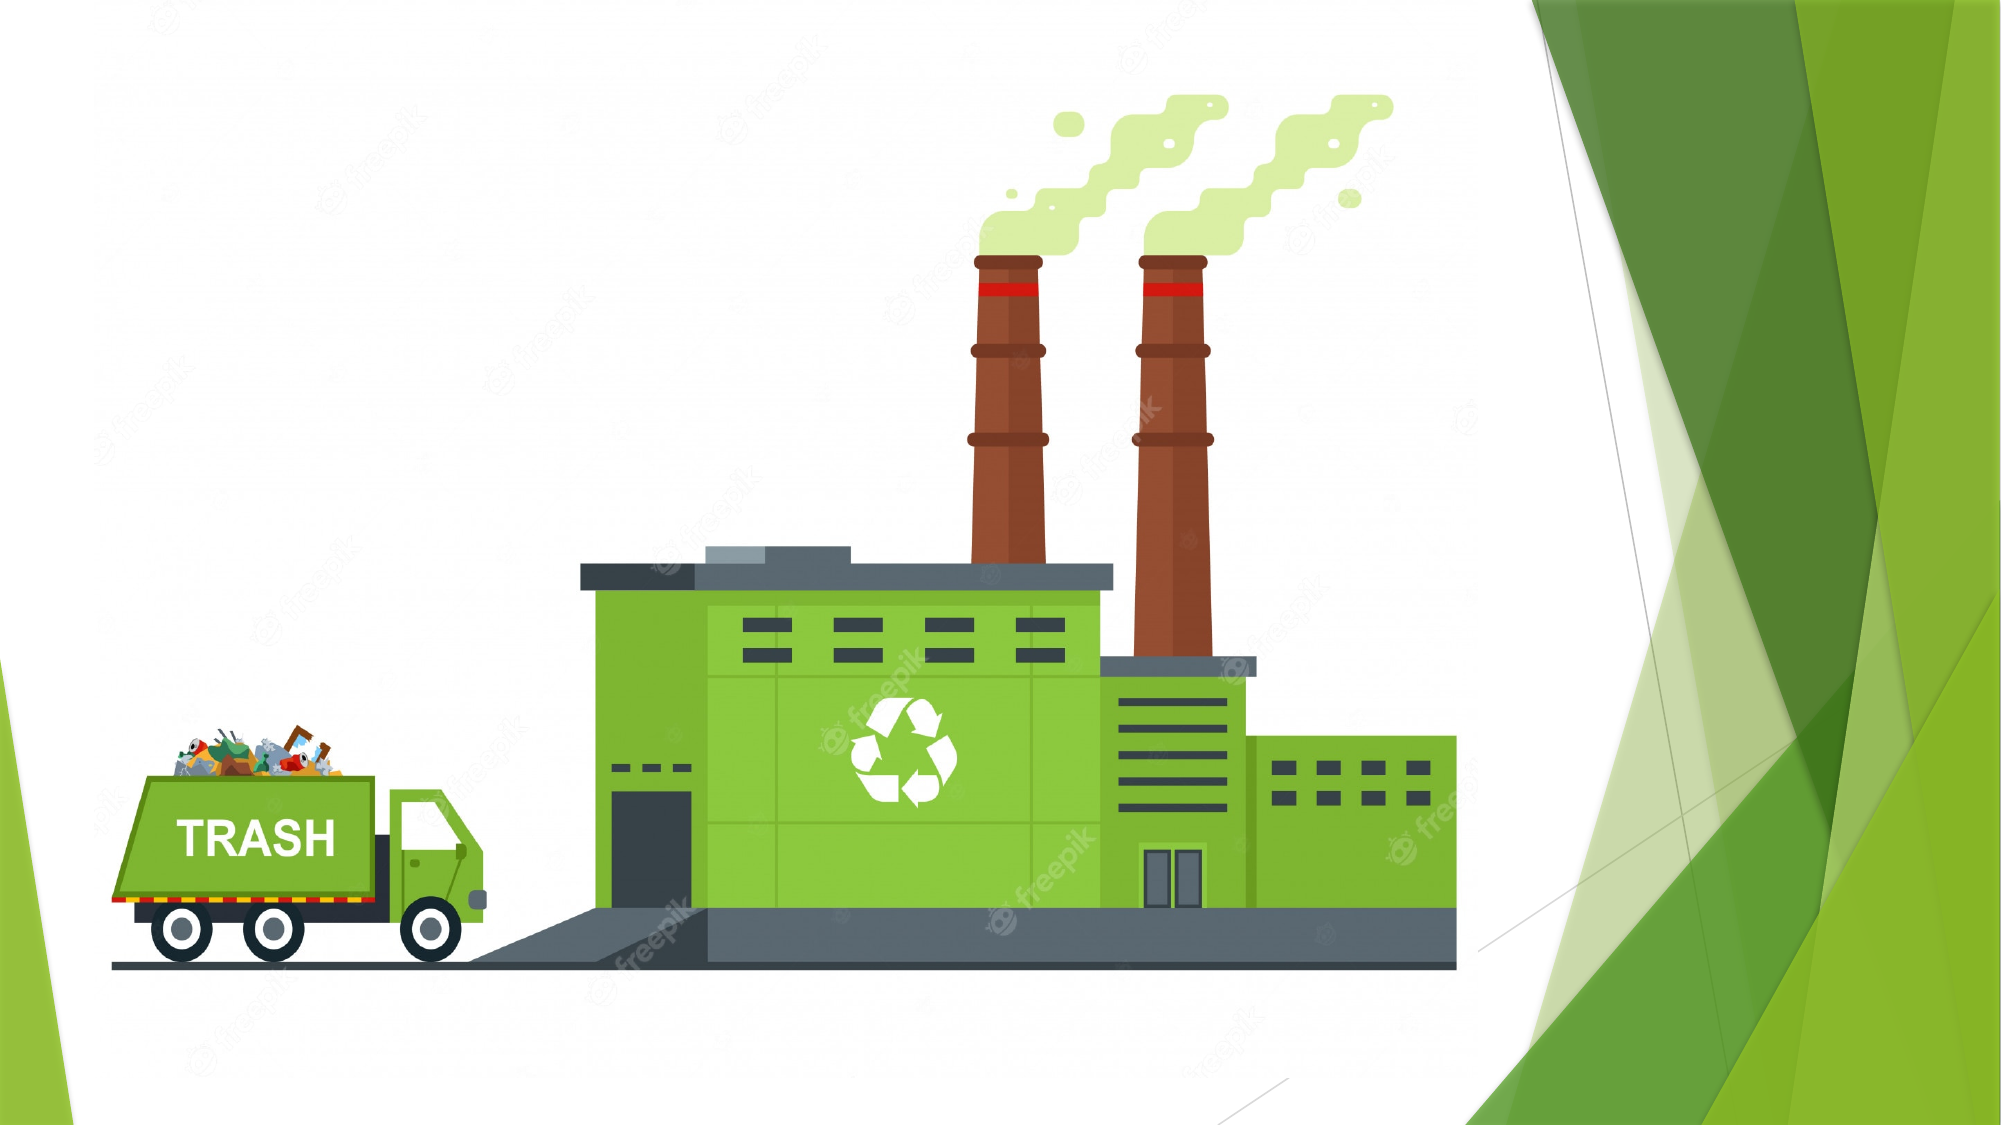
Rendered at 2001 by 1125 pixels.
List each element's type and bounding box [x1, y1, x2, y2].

picture [93, 0, 1479, 1078]
